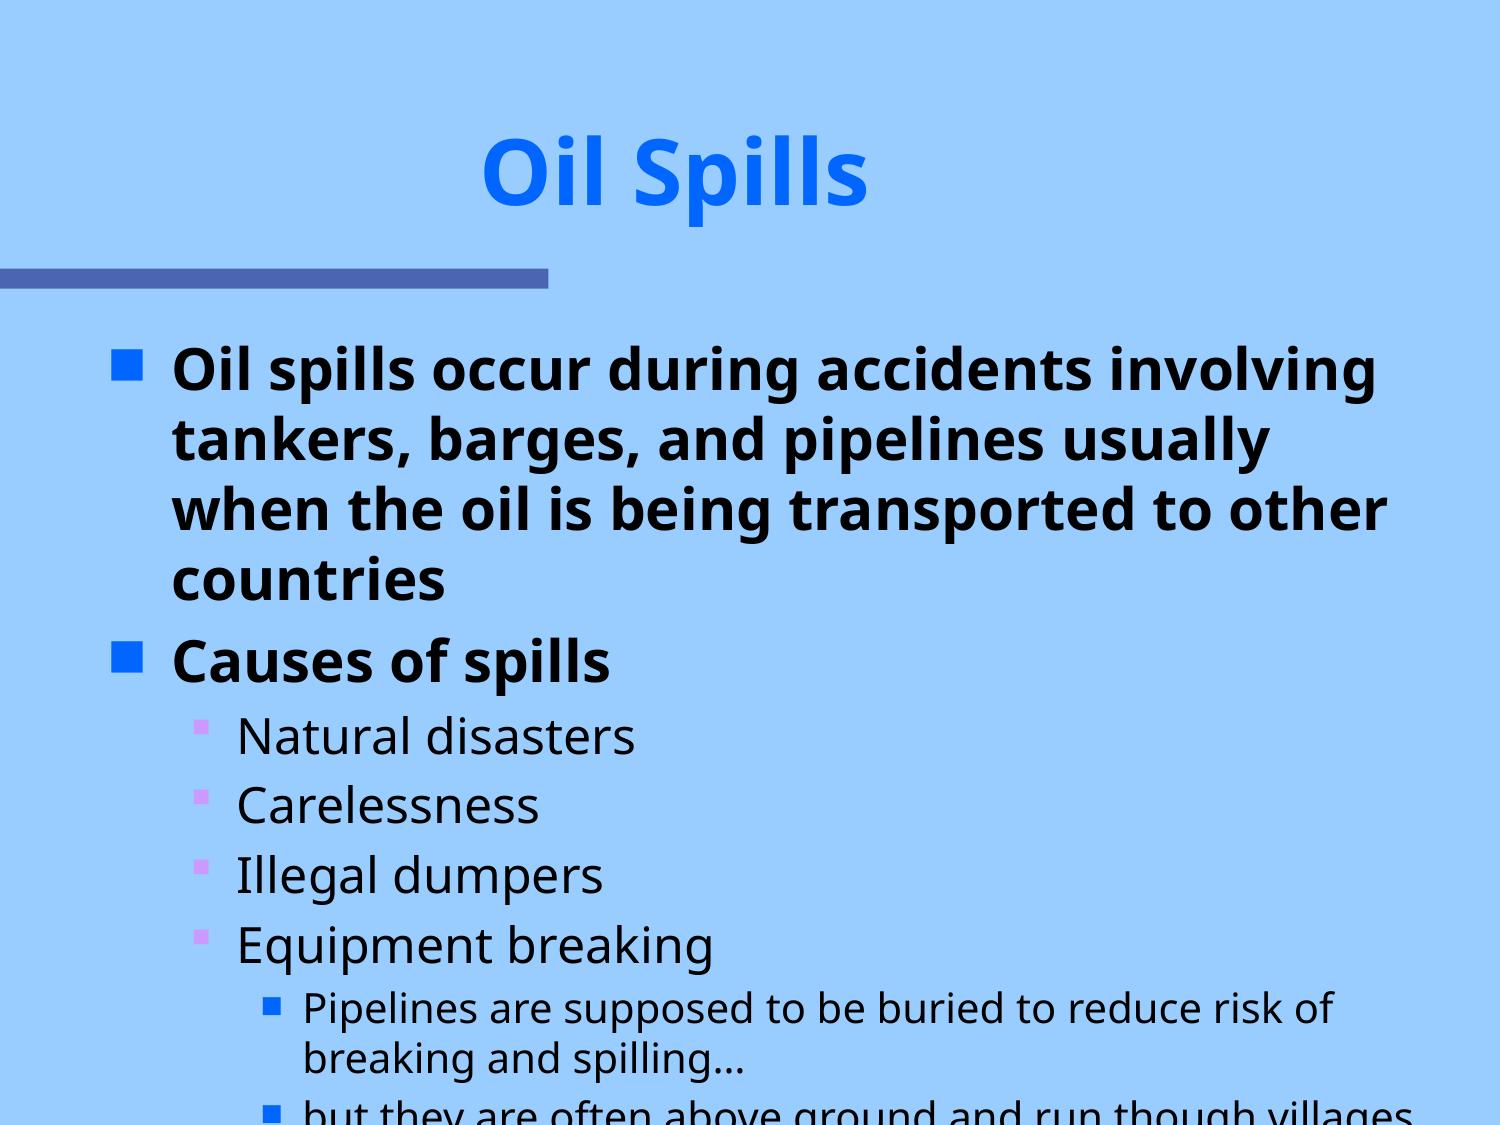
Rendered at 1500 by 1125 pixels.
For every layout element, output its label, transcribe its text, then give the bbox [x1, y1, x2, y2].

title Oil Spills [37, 74, 1313, 263]
list Oil spills occur during accidents involving tankers, barges, and pipelines usually when the oil is being transported to other countries Causes of spills Natural disasters Carelessness Illegal dumpers Equipment breaking Pipelines are supposed to be buried to reduce risk of breaking and spilling… but they are often above ground and run though villages [99, 324, 1451, 1125]
